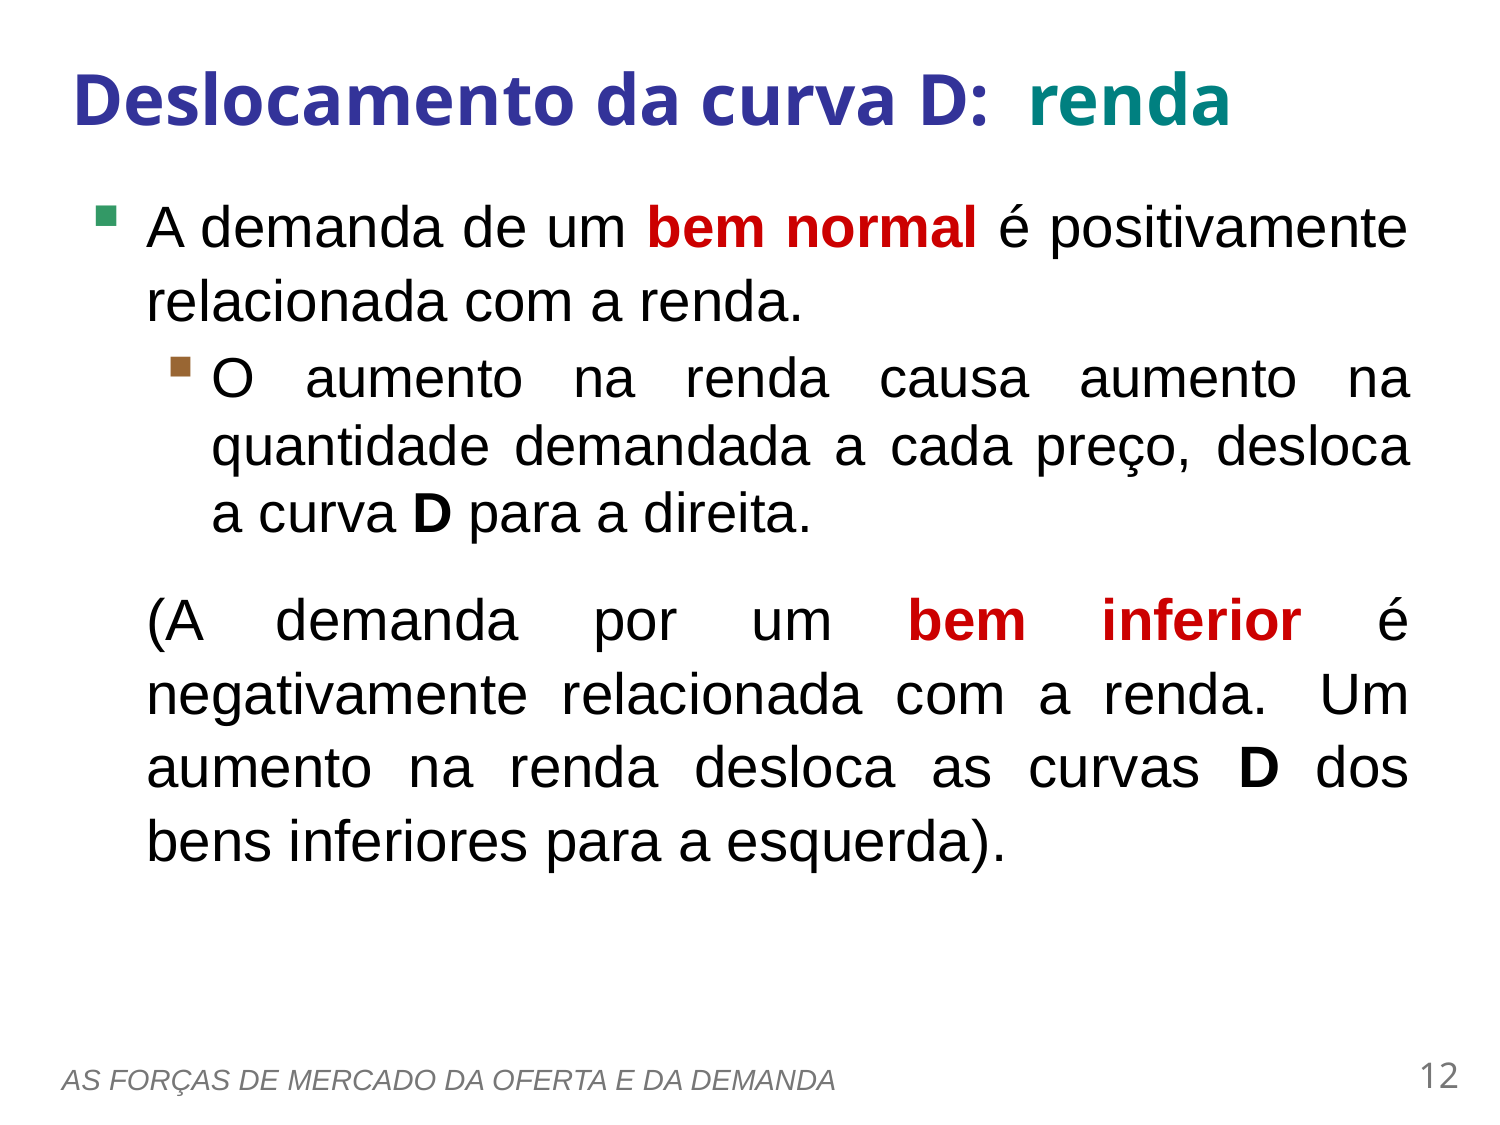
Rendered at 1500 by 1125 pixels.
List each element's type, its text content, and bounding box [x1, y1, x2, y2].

footer AS FORÇAS DE MERCADO DA OFERTA E DA DEMANDA [46, 1048, 1251, 1109]
list A demanda de um bem normal é positivamente relacionada com a renda. O aumento na renda causa aumento na quantidade demandada a cada preço, desloca a curva D para a direita. (A demanda por um bem inferior é negativamente relacionada com a renda. Um aumento na renda desloca as curvas D dos bens inferiores para a esquerda). [75, 178, 1425, 1052]
slide_number 11 [1361, 1045, 1475, 1107]
title Deslocamento da curva D: renda [56, 41, 1436, 154]
